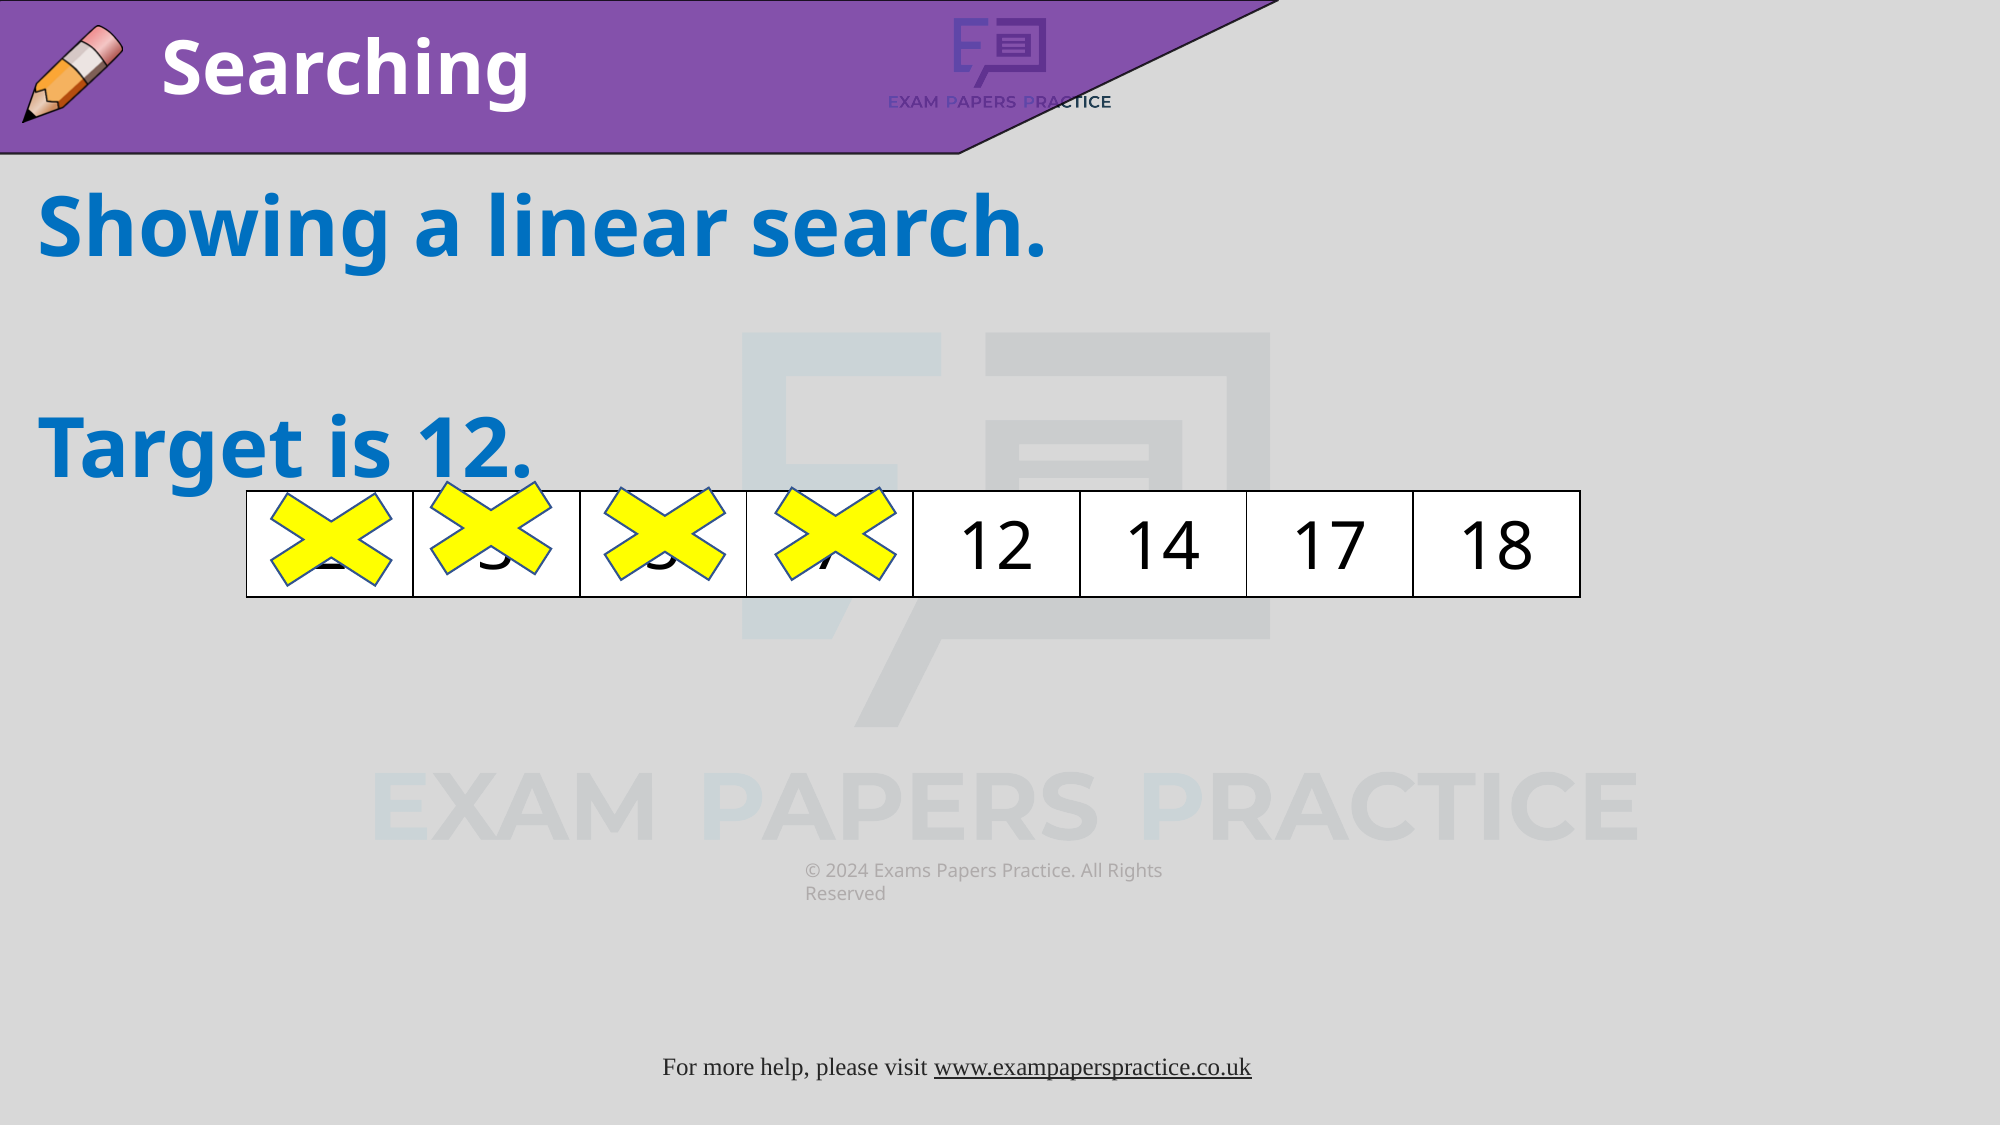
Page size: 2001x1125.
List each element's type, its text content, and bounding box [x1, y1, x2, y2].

text_box [429, 480, 553, 576]
text_box [774, 486, 898, 582]
table_header 14 [1081, 492, 1246, 596]
list Showing a linear search. Target is 12. [22, 176, 1974, 1120]
text_box [269, 491, 393, 588]
picture [22, 25, 123, 123]
table_header 5 [581, 492, 746, 596]
table_header 17 [1247, 492, 1412, 596]
list Searching [146, 22, 960, 134]
table_header 12 [914, 492, 1079, 596]
table_header 7 [747, 492, 912, 596]
table_header 3 [414, 492, 579, 596]
table_header 2 [247, 492, 412, 596]
text_box [603, 486, 727, 582]
table_header 18 [1414, 492, 1579, 596]
